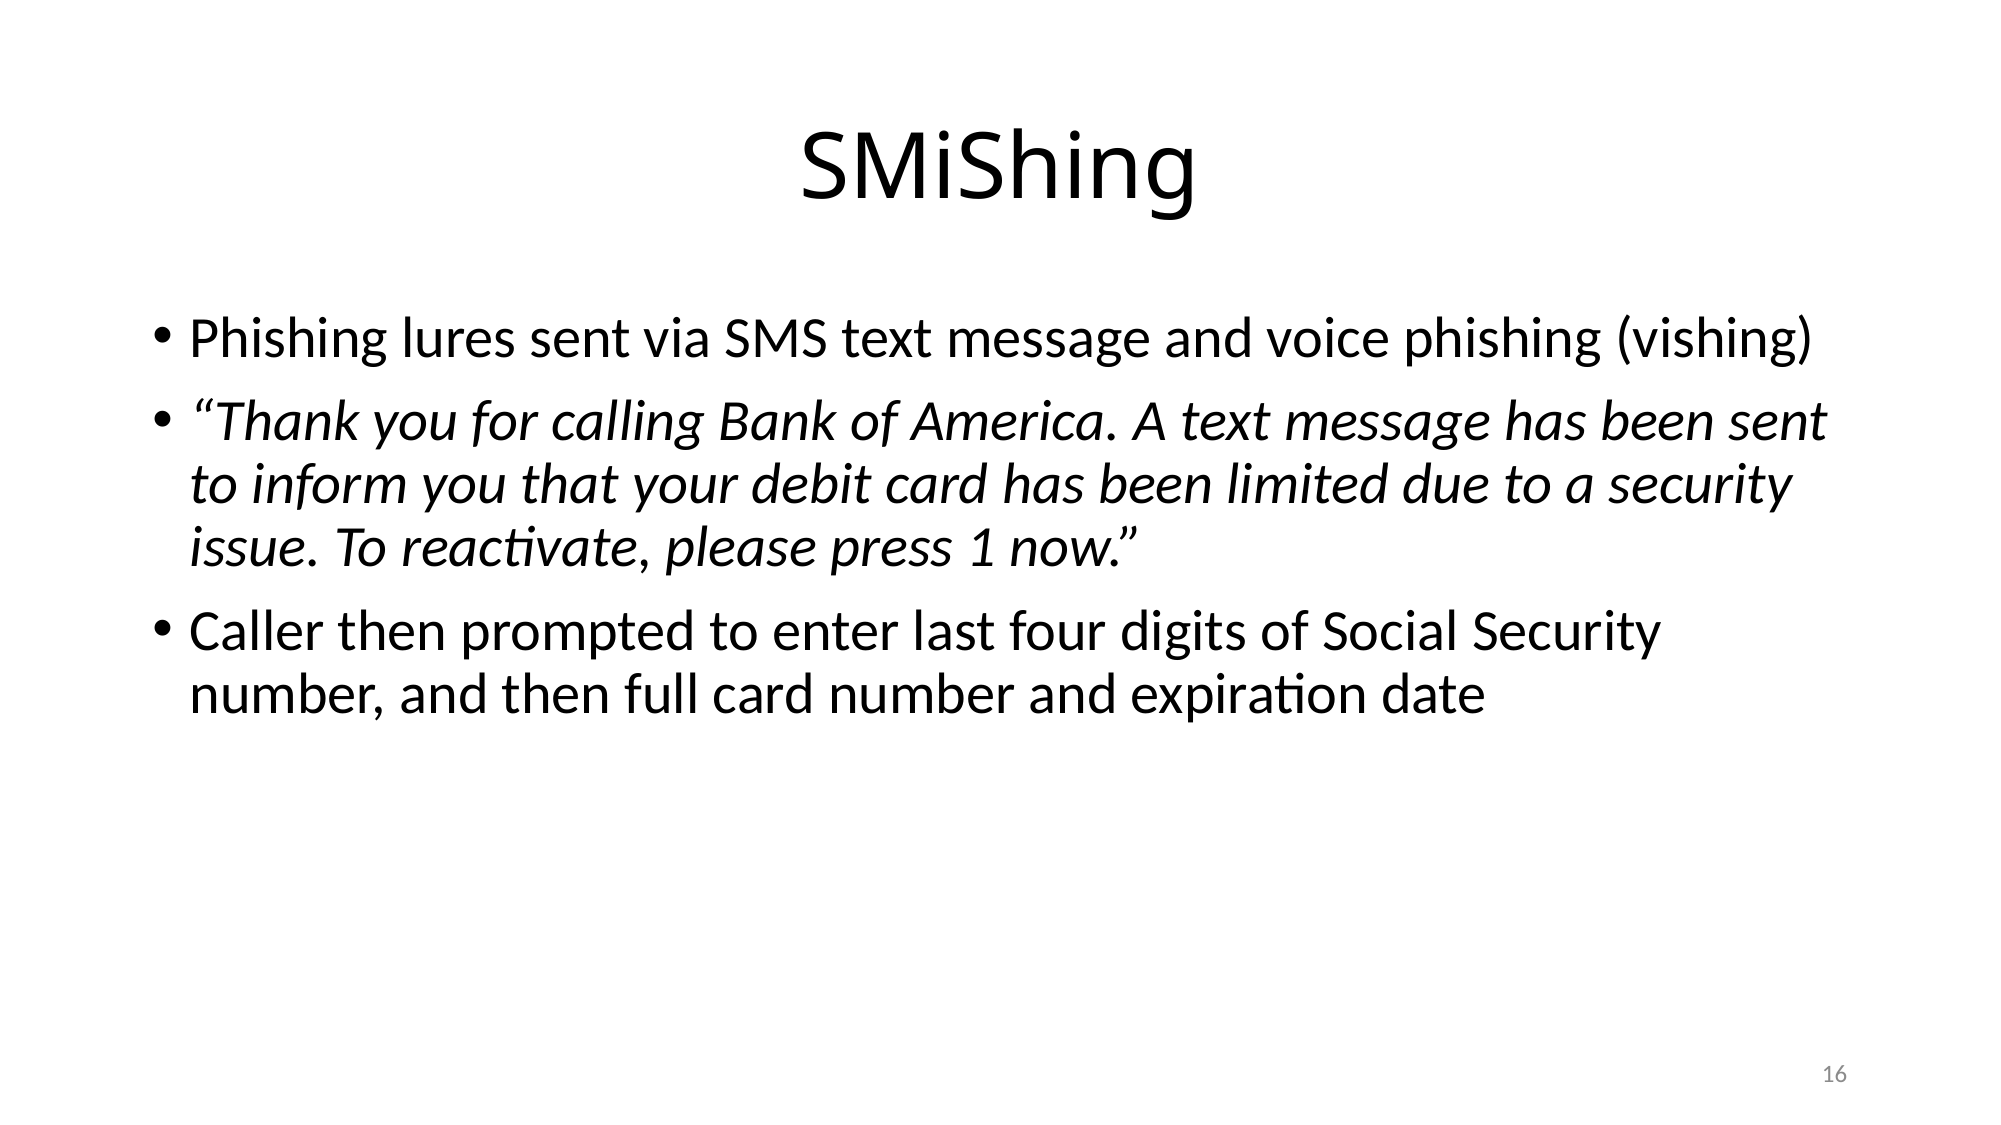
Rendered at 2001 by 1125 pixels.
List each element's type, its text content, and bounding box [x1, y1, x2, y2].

title SMiShing [137, 59, 1863, 278]
list Phishing lures sent via SMS text message and voice phishing (vishing) “Thank you for calling Bank of America. A text message has been sent to inform you that your debit card has been limited due to a security issue. To reactivate, please press 1 now.” Caller then prompted to enter last four digits of Social Security number, and then full card number and expiration date [137, 299, 1863, 1014]
slide_number 16 [1412, 1042, 1863, 1103]
